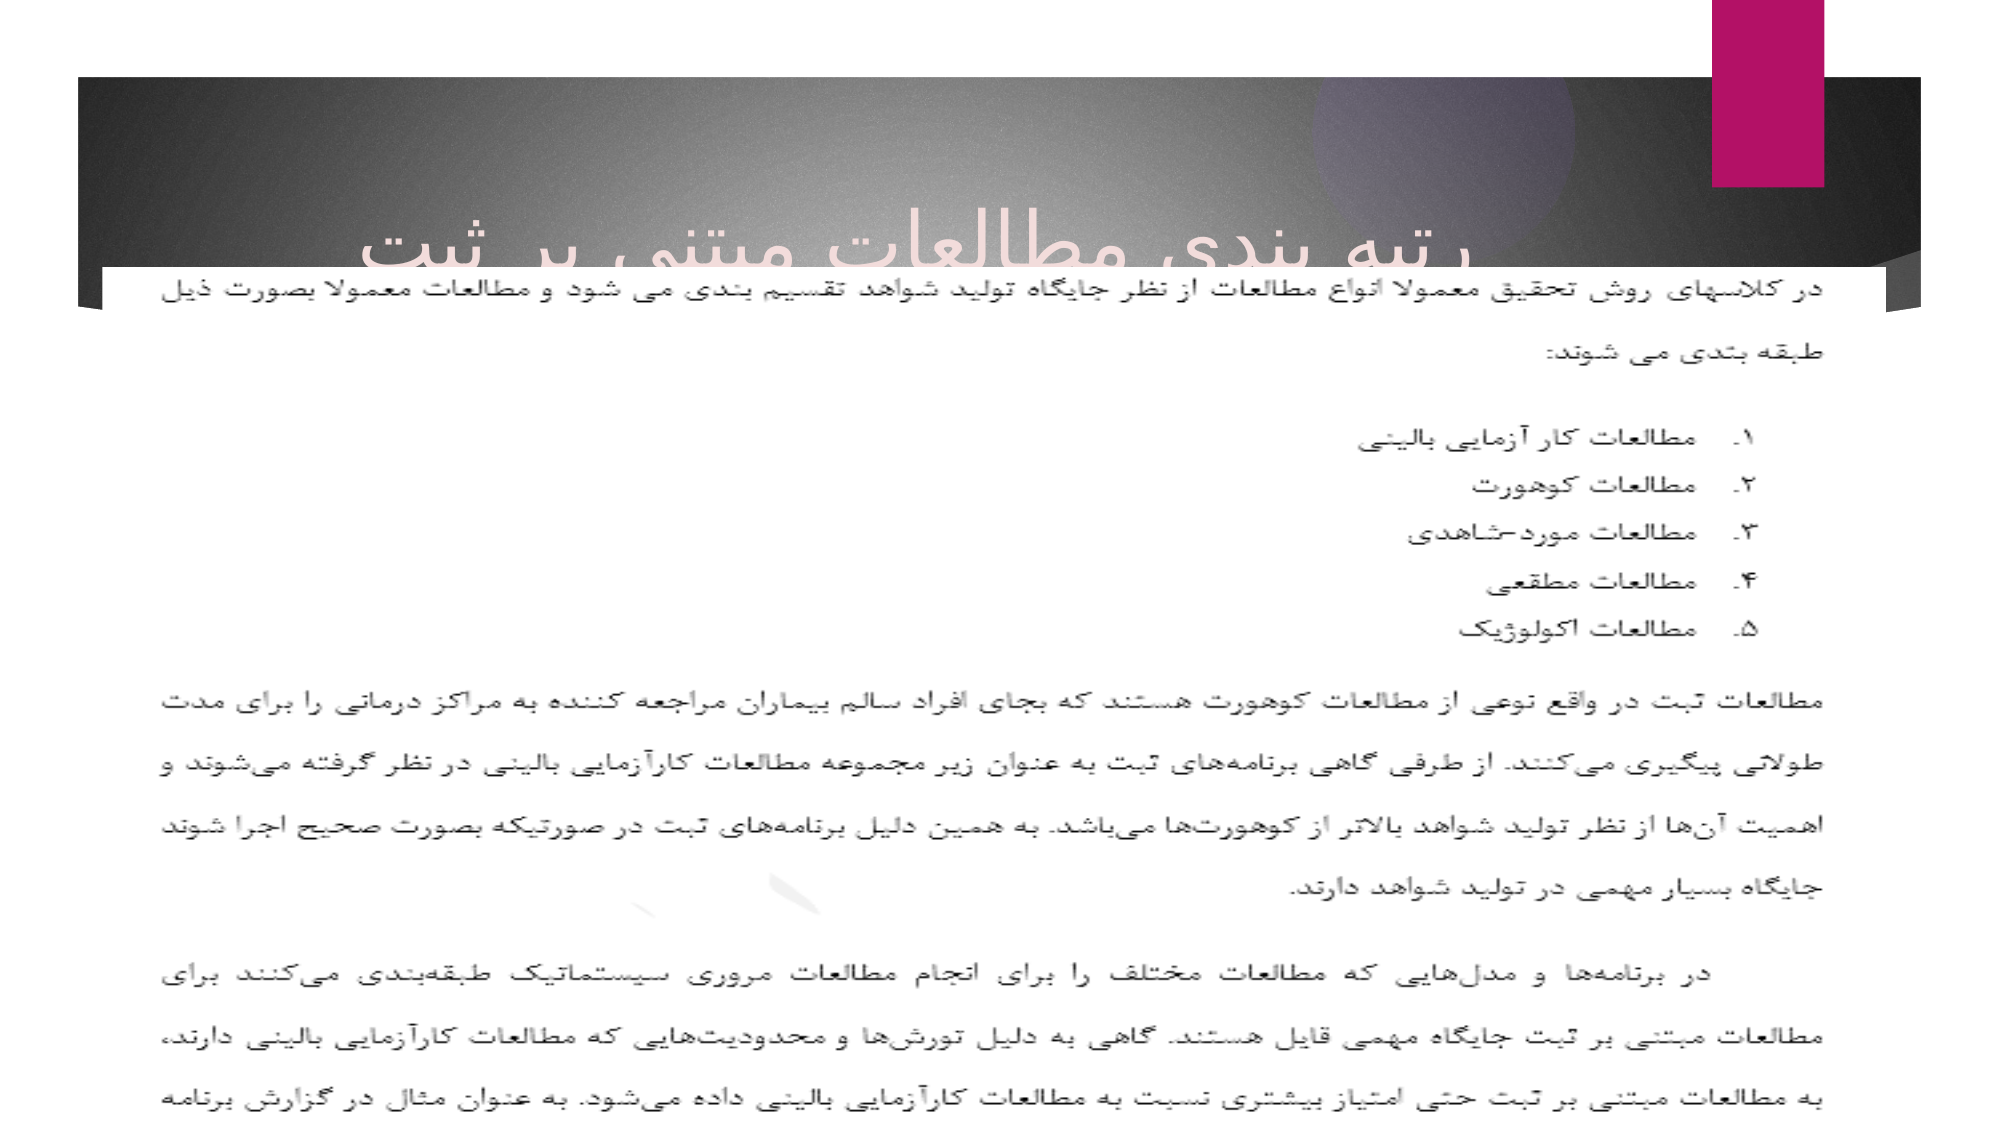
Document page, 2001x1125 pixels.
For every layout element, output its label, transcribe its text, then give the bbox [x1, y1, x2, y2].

text_box رتبه بندی مطالعات مبتنی بر ثبت [196, 181, 1638, 265]
picture [79, 78, 1920, 1125]
